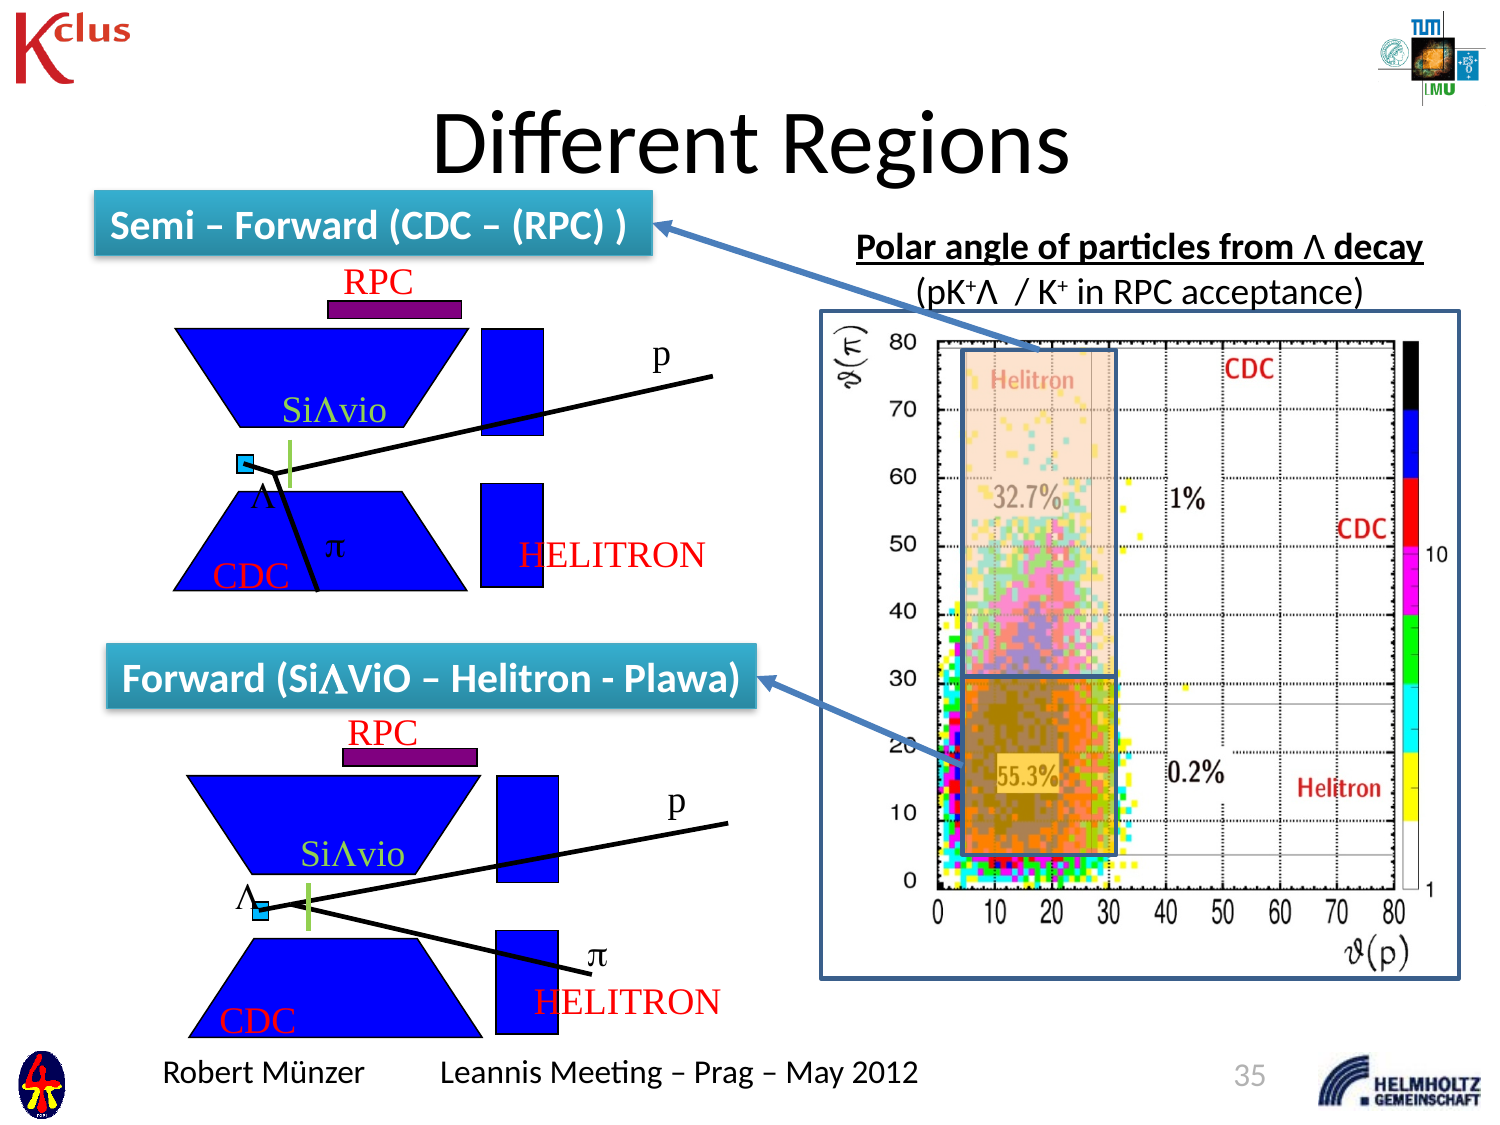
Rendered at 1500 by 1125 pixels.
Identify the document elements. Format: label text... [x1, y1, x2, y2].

picture [16, 1049, 67, 1120]
picture [1318, 1052, 1481, 1111]
text_box Polar angle of particles from Λ decay (pK+Λ / K+ in RPC acceptance) [874, 214, 1406, 295]
text_box Forward (SiLViO – Helitron - Plawa) [106, 643, 757, 709]
text_box Semi – Forward (CDC – (RPC) ) [94, 190, 653, 256]
footer Robert Münzer Leannis Meeting – Prag – May 2012 [147, 1042, 1058, 1103]
picture [1378, 11, 1486, 106]
slide_number 35 [1074, 1042, 1425, 1103]
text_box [758, 676, 963, 766]
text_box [186, 711, 755, 1058]
title Different Regions [76, 42, 1427, 231]
picture [16, 12, 130, 84]
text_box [820, 310, 1460, 979]
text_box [173, 260, 740, 613]
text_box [654, 223, 1040, 351]
